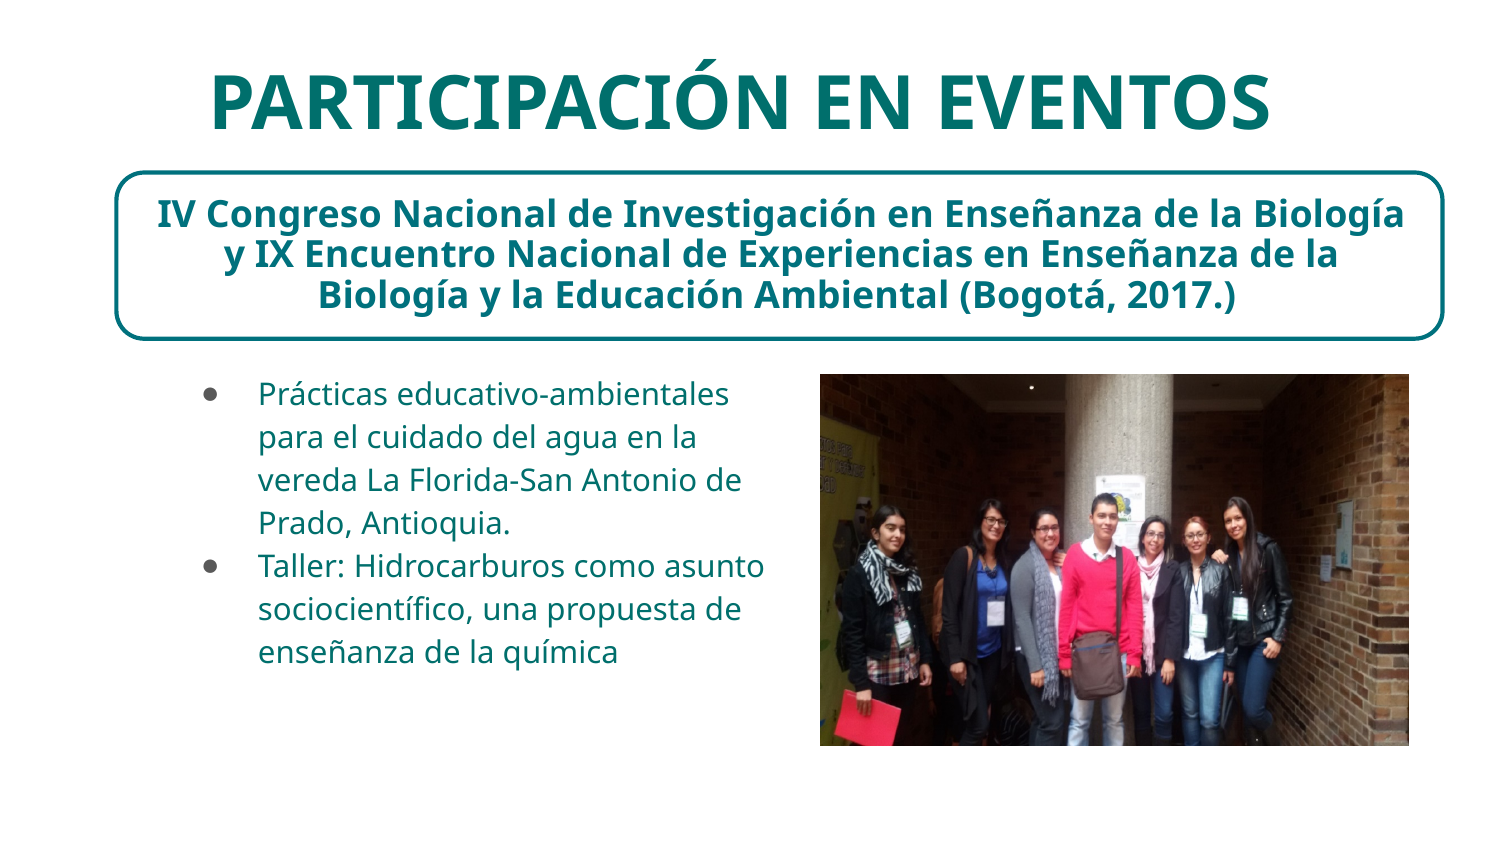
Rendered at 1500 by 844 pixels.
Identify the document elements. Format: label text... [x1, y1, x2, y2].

text_box ​IV Congreso Nacional de Investigación en Enseñanza de la Biología y IX Encuentro Nacional de Experiencias en Enseñanza de la Biología y la Educación Ambiental (Bogotá, 2017.) [114, 170, 1445, 341]
picture [820, 374, 1409, 747]
text_box Prácticas educativo-ambientales para el cuidado del agua en la vereda La Florida-San Antonio de Prado, Antioquia. Taller: Hidrocarburos como asunto sociocientífico, una propuesta de enseñanza de la química [166, 353, 794, 712]
text_box PARTICIPACIÓN EN EVENTOS [193, 47, 1288, 153]
